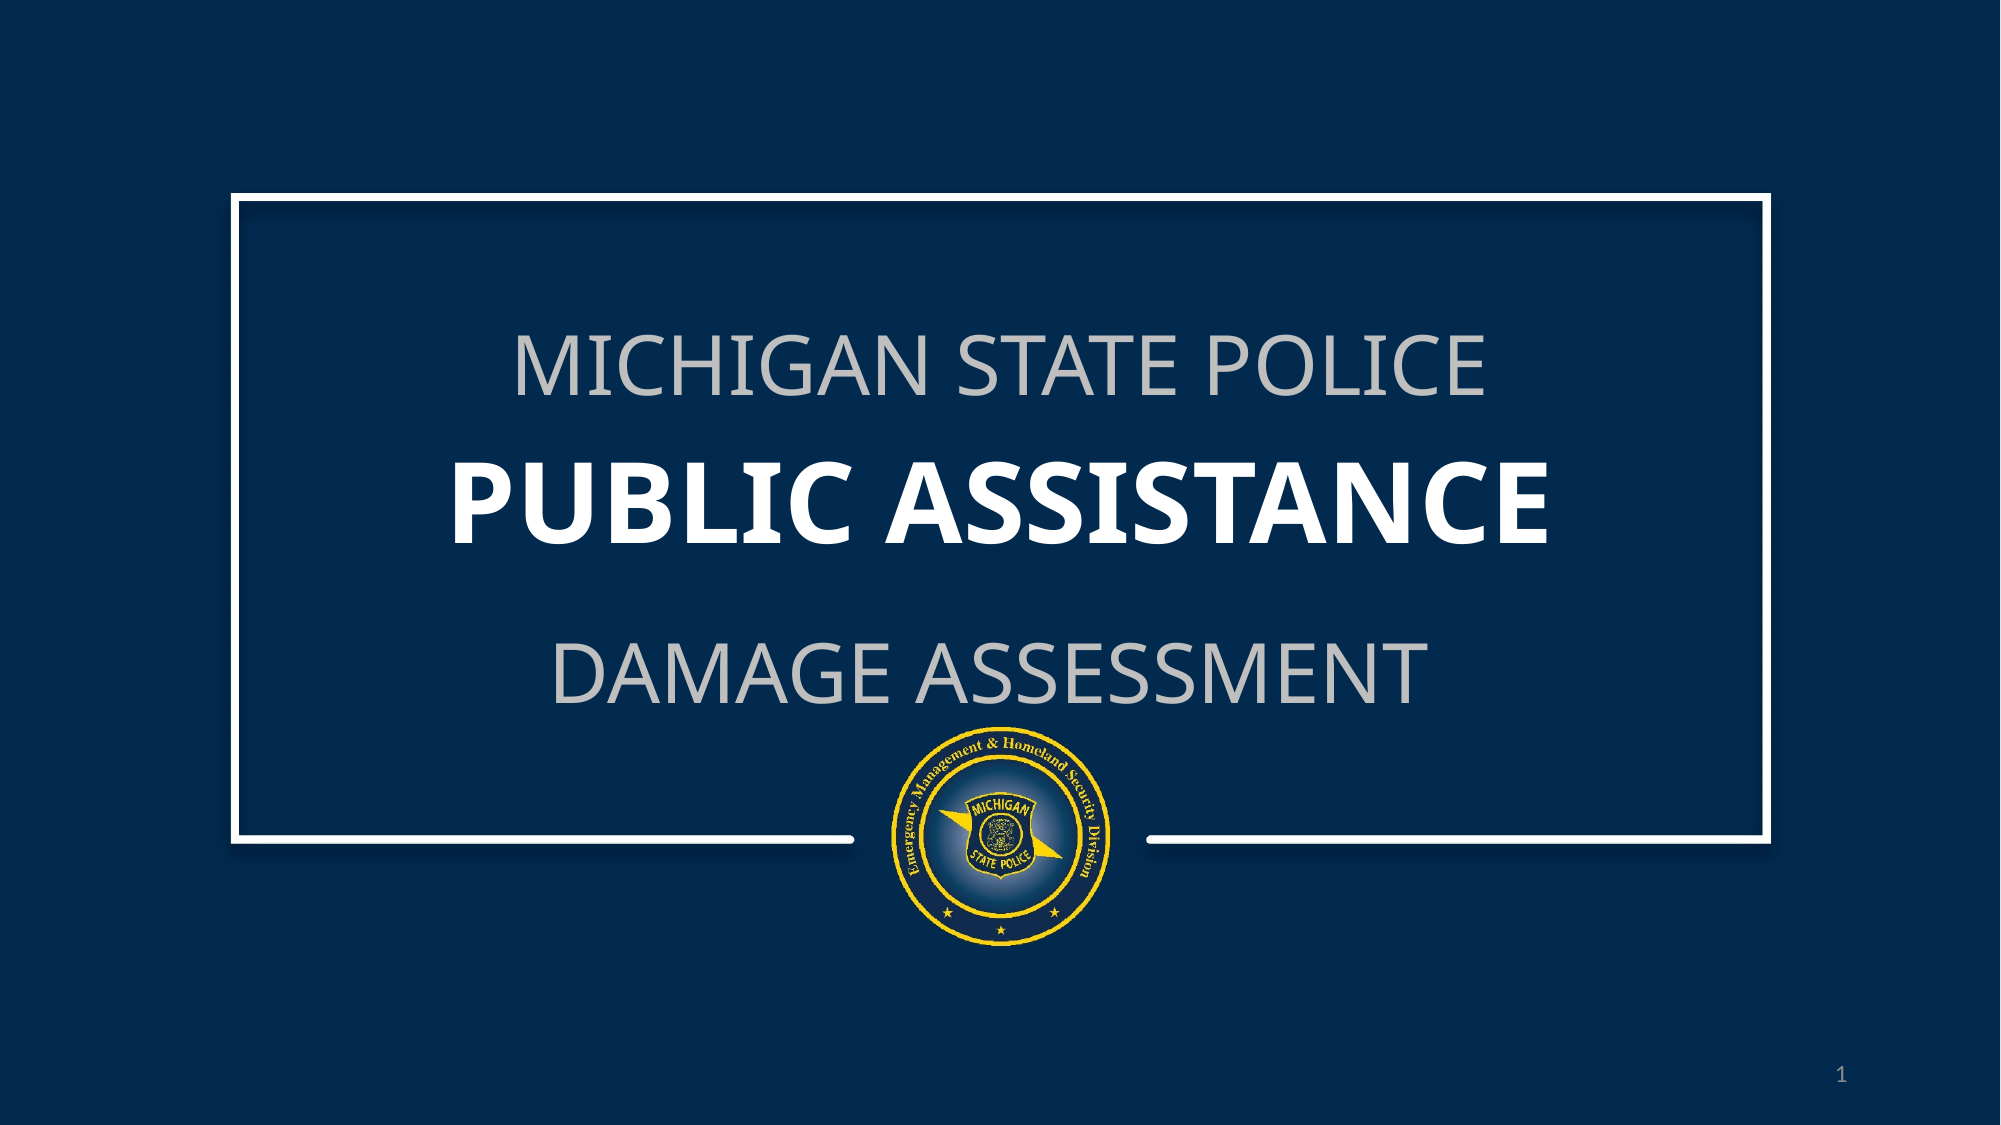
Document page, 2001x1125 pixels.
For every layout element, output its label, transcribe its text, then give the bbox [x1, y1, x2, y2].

slide_number 1 [1412, 1042, 1863, 1103]
subtitle damage assessment [249, 624, 1750, 750]
text_box Michigan state police [249, 315, 1750, 442]
picture [0, 0, 2001, 1125]
title Public assistance [249, 442, 1750, 576]
